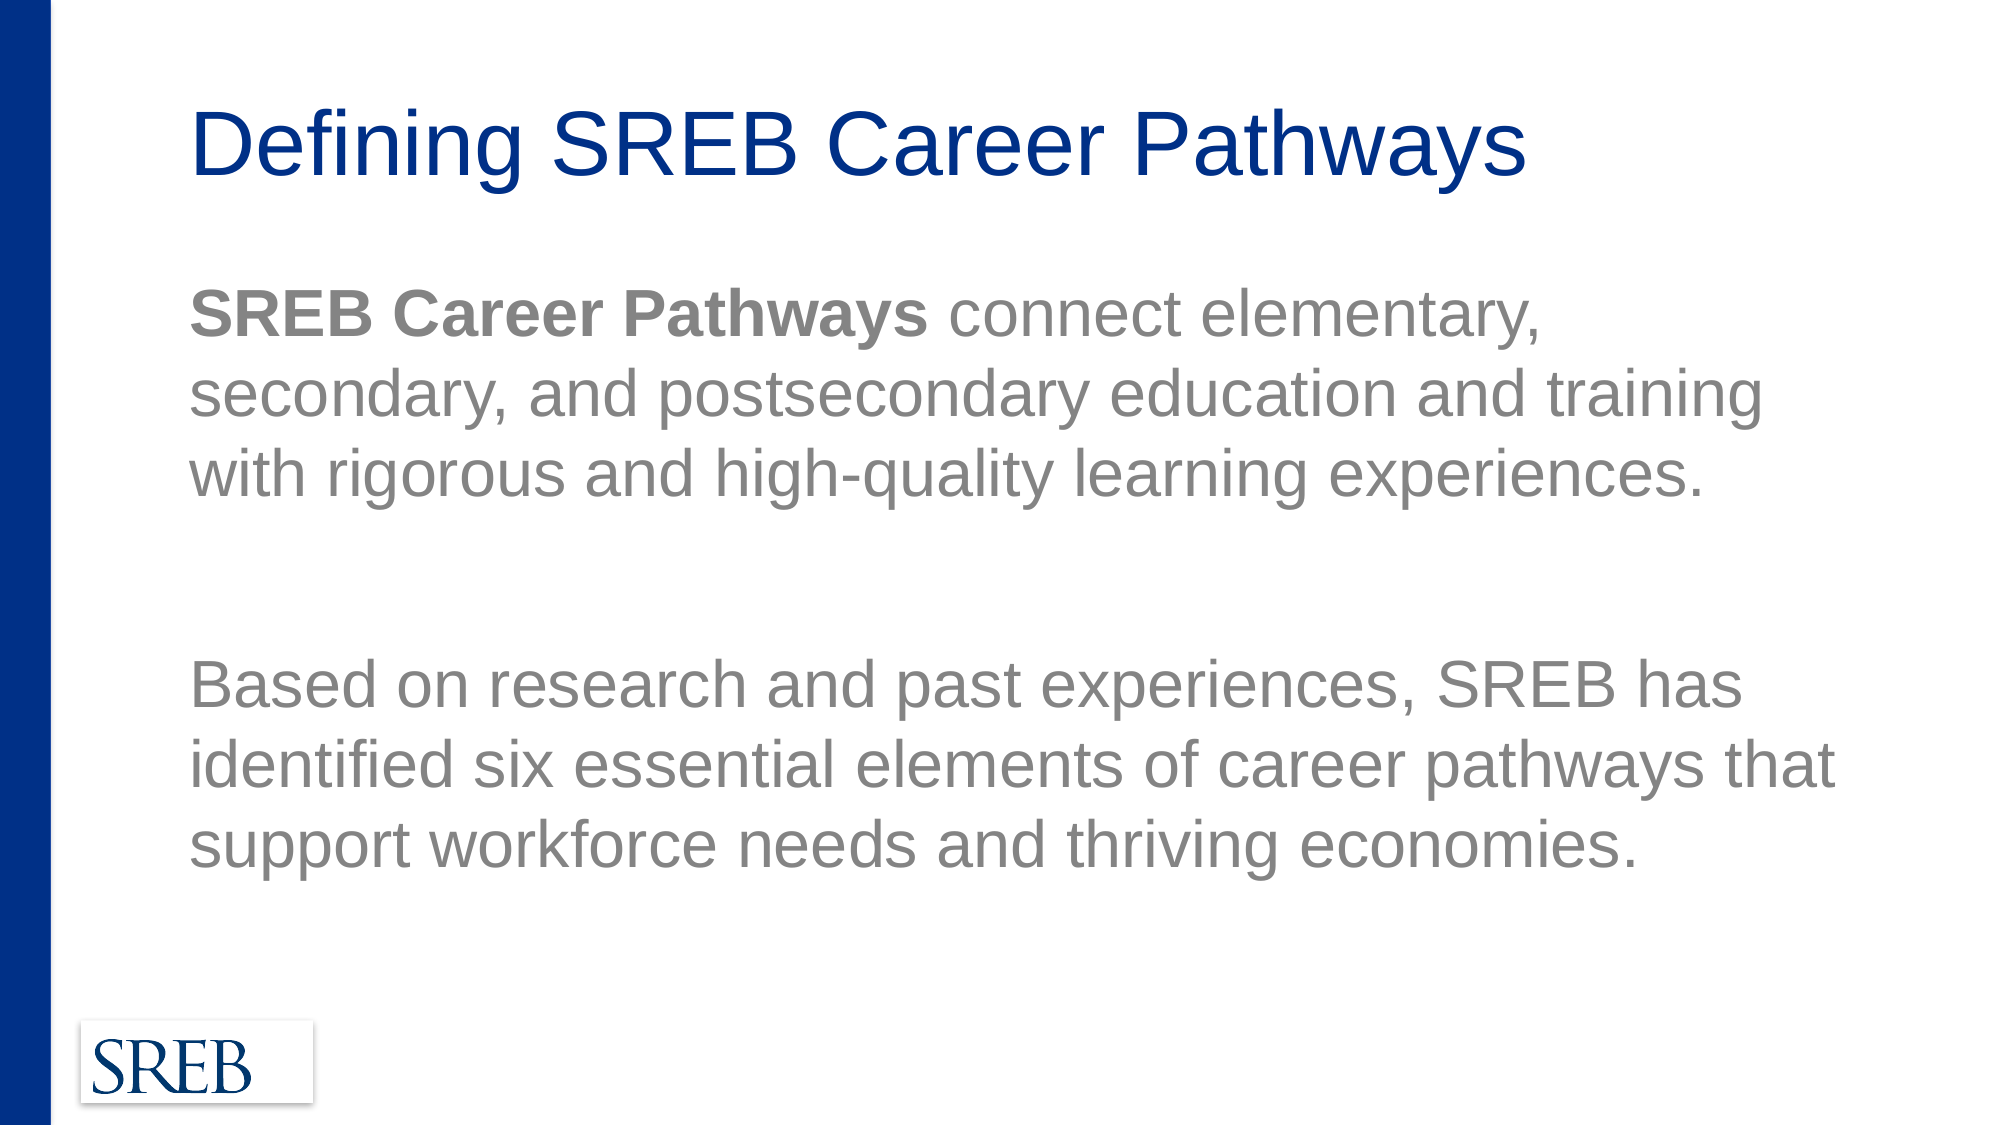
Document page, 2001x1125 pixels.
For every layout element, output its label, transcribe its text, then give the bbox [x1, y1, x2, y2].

title Defining SREB Career Pathways [174, 45, 1868, 233]
picture [50, 0, 2001, 1125]
list SREB Career Pathways connect elementary, secondary, and postsecondary education and training with rigorous and high-quality learning experiences. Based on research and past experiences, SREB has identified six essential elements of career pathways that support workforce needs and thriving economies. [174, 262, 1868, 1005]
